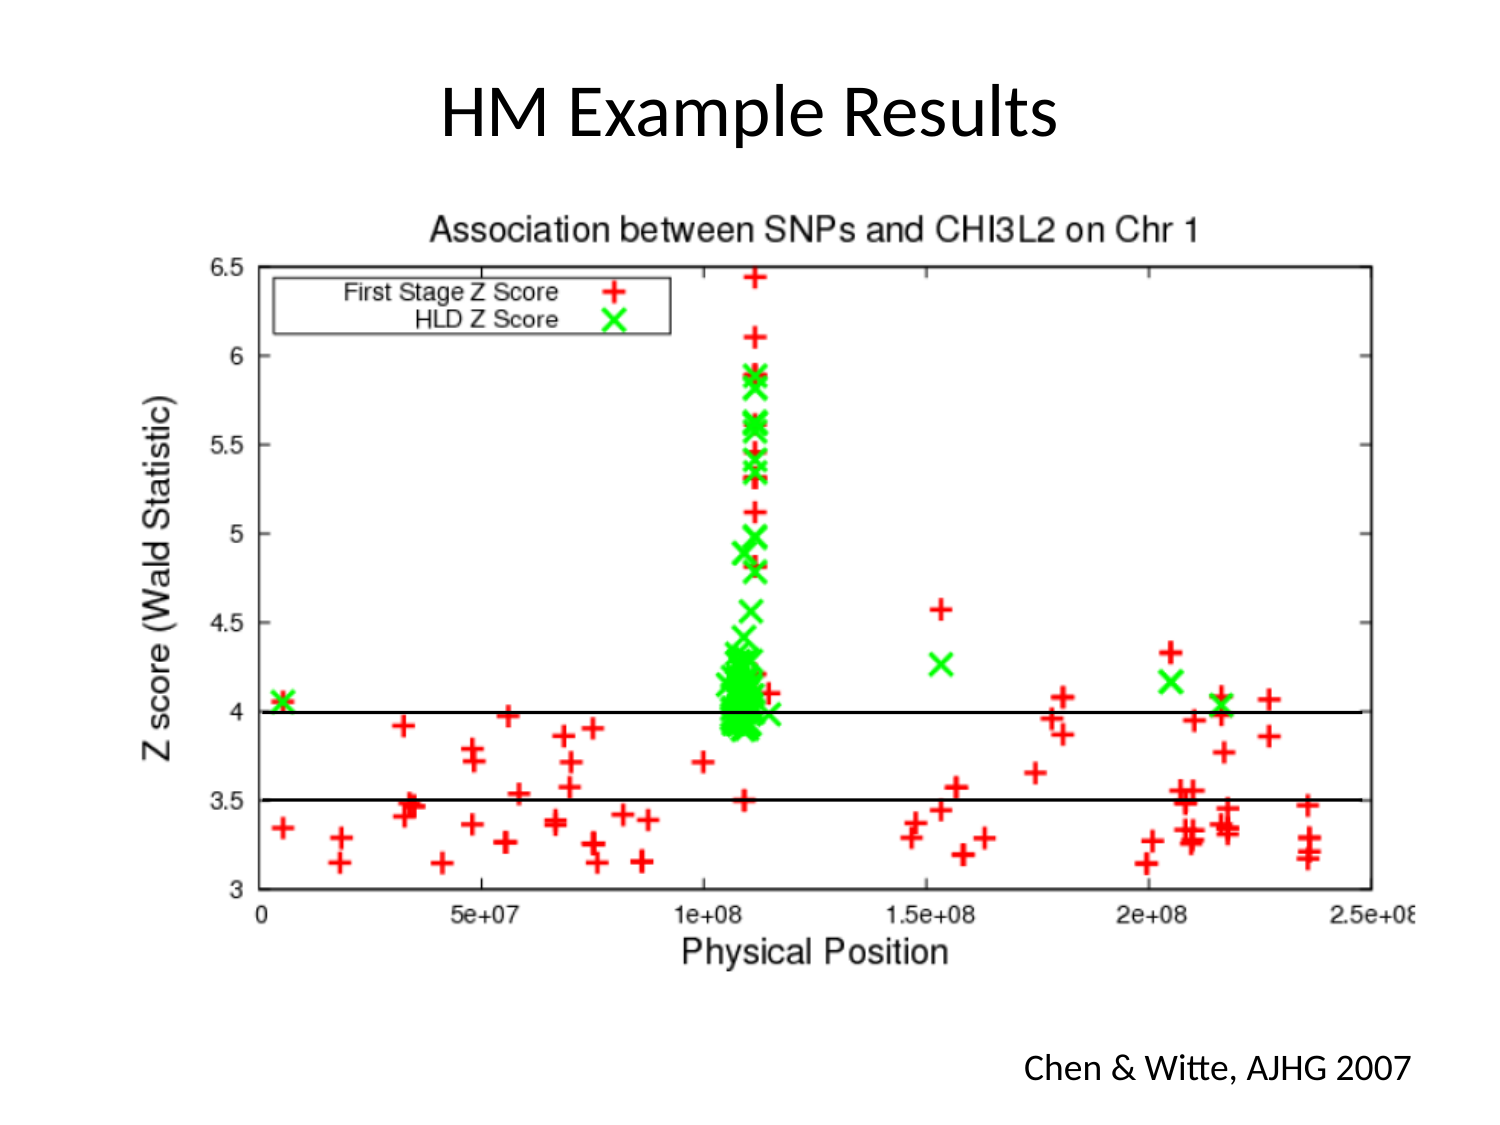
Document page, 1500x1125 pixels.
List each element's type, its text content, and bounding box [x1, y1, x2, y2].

text_box Chen & Witte, AJHG 2007 [1009, 1067, 1427, 1096]
title HM Example Results [75, 12, 1425, 173]
picture [74, 174, 1451, 1059]
